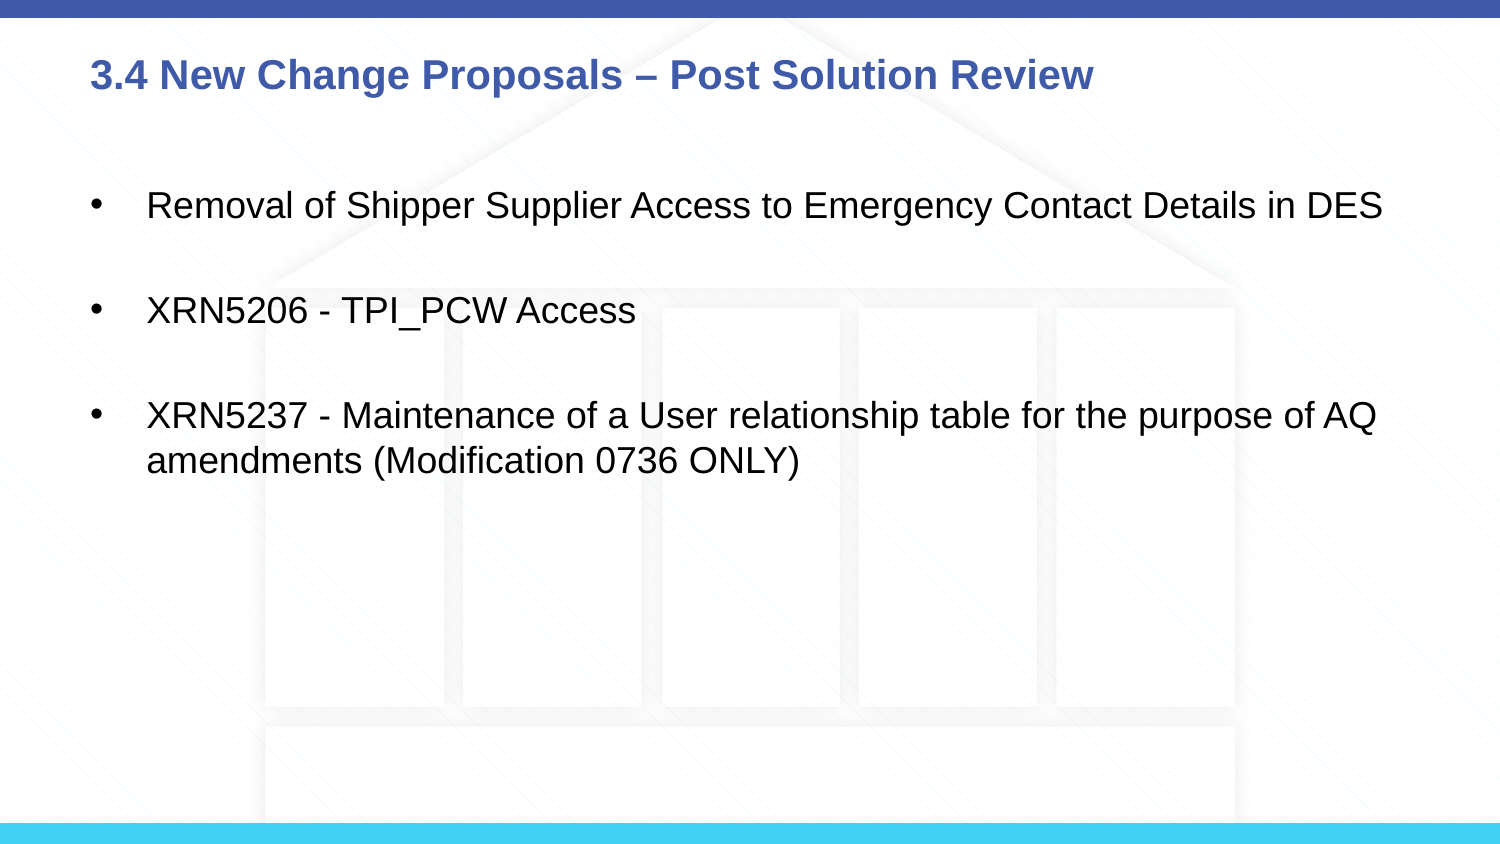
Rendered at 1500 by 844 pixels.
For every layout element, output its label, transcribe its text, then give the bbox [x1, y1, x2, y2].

list Removal of Shipper Supplier Access to Emergency Contact Details in DES XRN5206 - TPI_PCW Access XRN5237 - Maintenance of a User relationship table for the purpose of AQ amendments (Modification 0736 ONLY) [75, 173, 1425, 777]
picture [0, 0, 1500, 844]
title 3.4 New Change Proposals – Post Solution Review [75, 20, 1425, 125]
